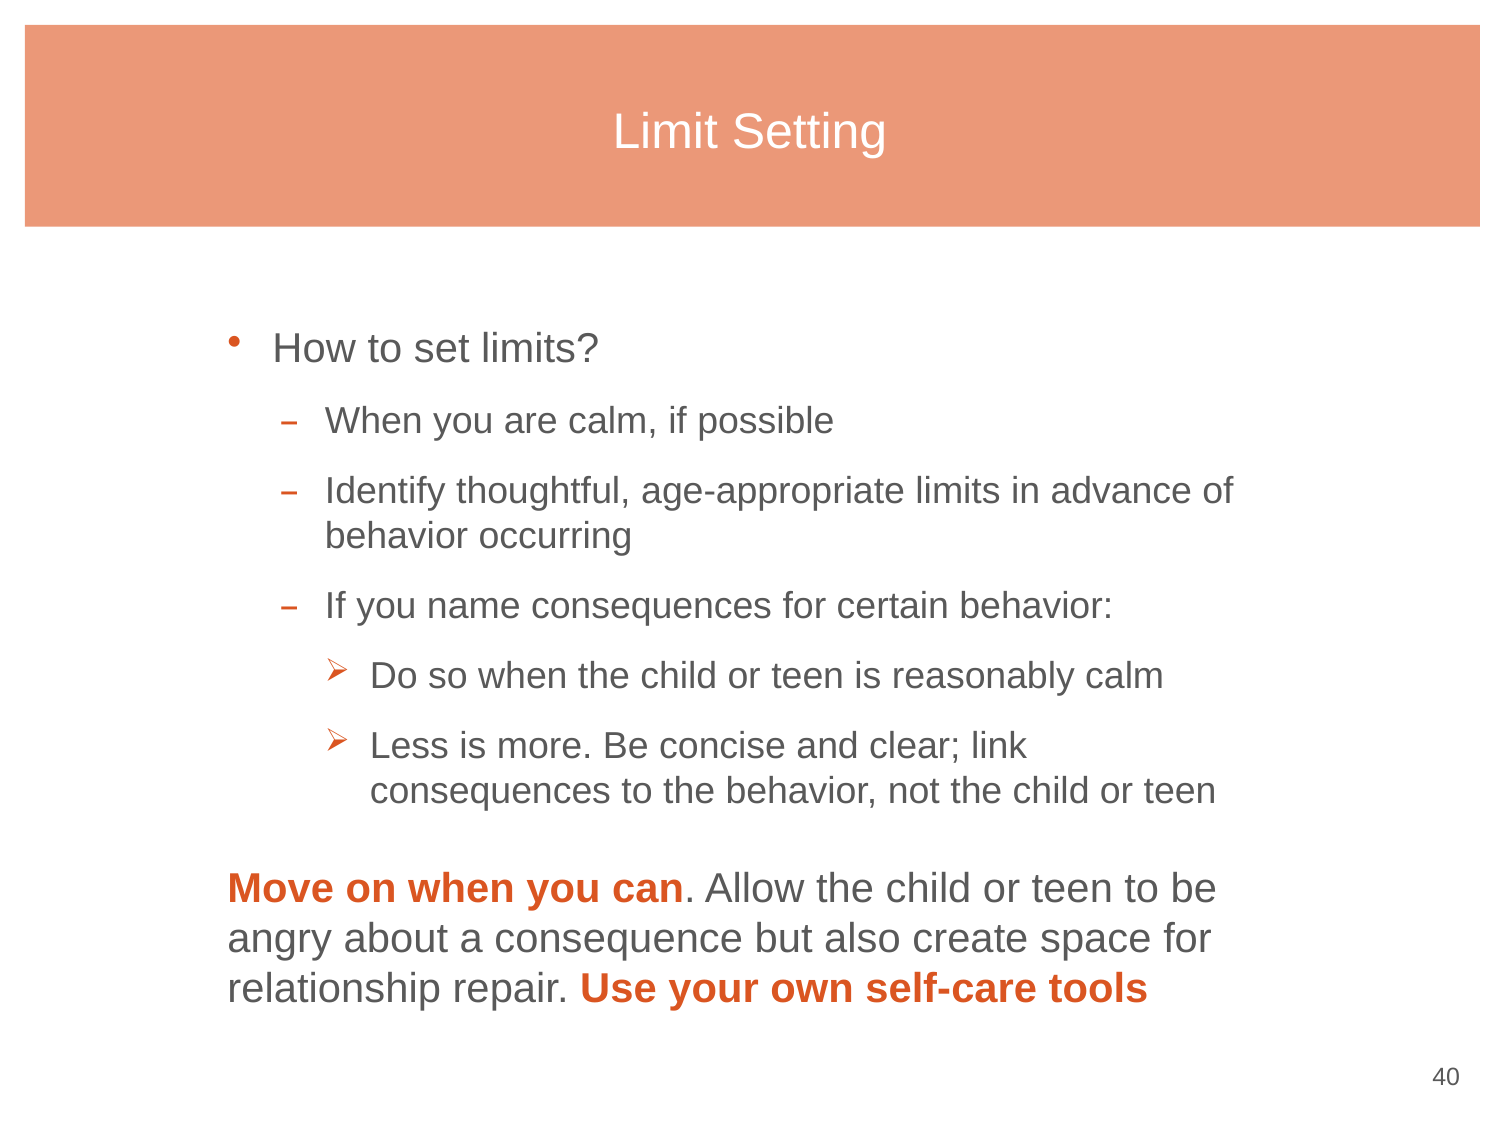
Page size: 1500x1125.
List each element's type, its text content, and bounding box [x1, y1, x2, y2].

title Limit Setting [75, 45, 1425, 213]
list How to set limits? When you are calm, if possible Identify thoughtful, age-appropriate limits in advance of behavior occurring If you name consequences for certain behavior: Do so when the child or teen is reasonably calm Less is more. Be concise and clear; link consequences to the behavior, not the child or teen Move on when you can. Allow the child or teen to be angry about a consequence but also create space for relationship repair. Use your own self-care tools [212, 313, 1288, 952]
slide_number 39 [1125, 1052, 1475, 1100]
